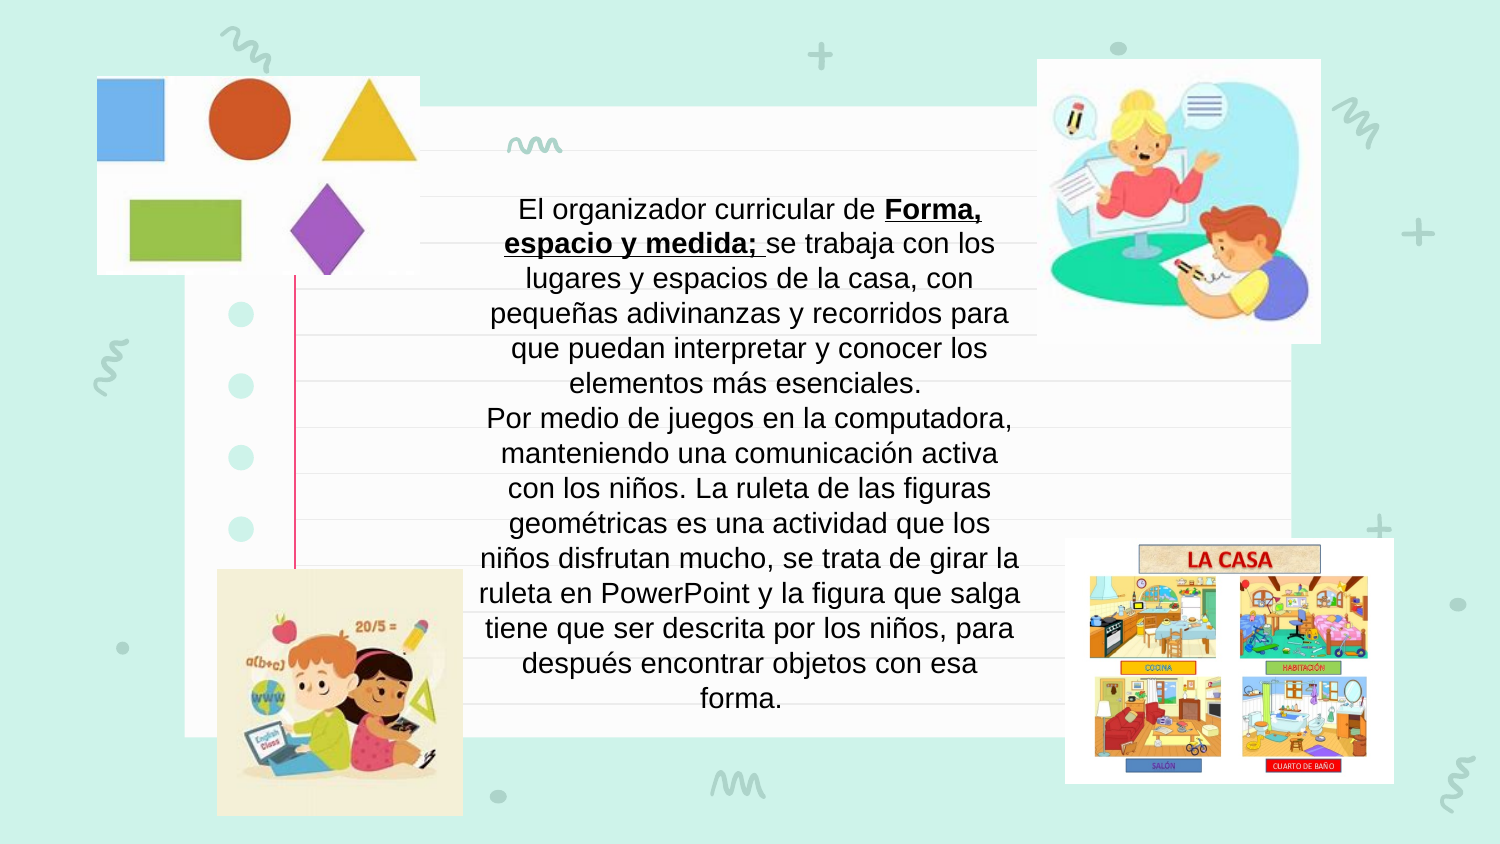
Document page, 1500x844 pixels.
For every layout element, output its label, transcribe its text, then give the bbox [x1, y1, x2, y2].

picture [1037, 59, 1321, 345]
picture [97, 76, 420, 275]
picture [217, 569, 463, 816]
picture [1065, 537, 1394, 785]
text_box El organizador curricular de Forma, espacio y medida; se trabaja con los lugares y espacios de la casa, con pequeñas adivinanzas y recorridos para que puedan interpretar y conocer los elementos más esenciales. Por medio de juegos en la computadora, manteniendo una comunicación activa con los niños. La ruleta de las figuras geométricas es una actividad que los niños disfrutan mucho, se trata de girar la ruleta en PowerPoint y la figura que salga tiene que ser descrita por los niños, para después encontrar objetos con esa forma. [462, 182, 1038, 722]
